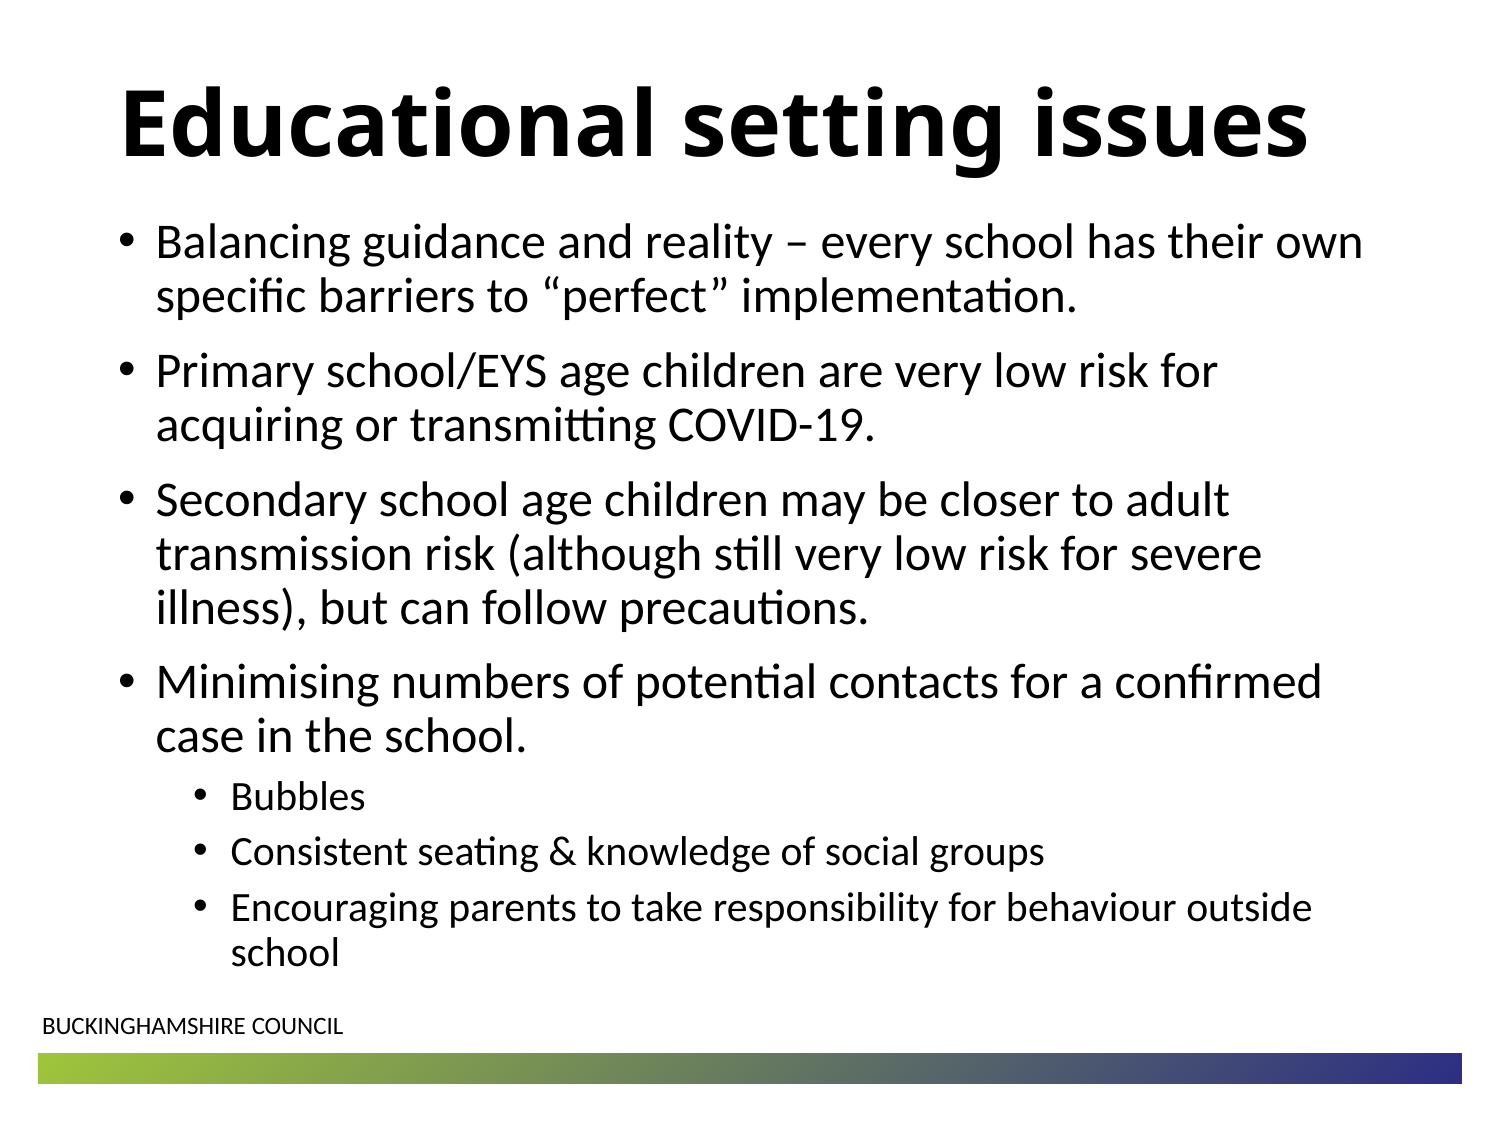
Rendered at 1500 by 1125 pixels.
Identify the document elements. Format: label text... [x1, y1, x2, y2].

title Educational setting issues [103, 59, 1397, 193]
list Balancing guidance and reality – every school has their own specific barriers to “perfect” implementation. Primary school/EYS age children are very low risk for acquiring or transmitting COVID-19. Secondary school age children may be closer to adult transmission risk (although still very low risk for severe illness), but can follow precautions. Minimising numbers of potential contacts for a confirmed case in the school. Bubbles Consistent seating & knowledge of social groups Encouraging parents to take responsibility for behaviour outside school [103, 207, 1422, 1040]
